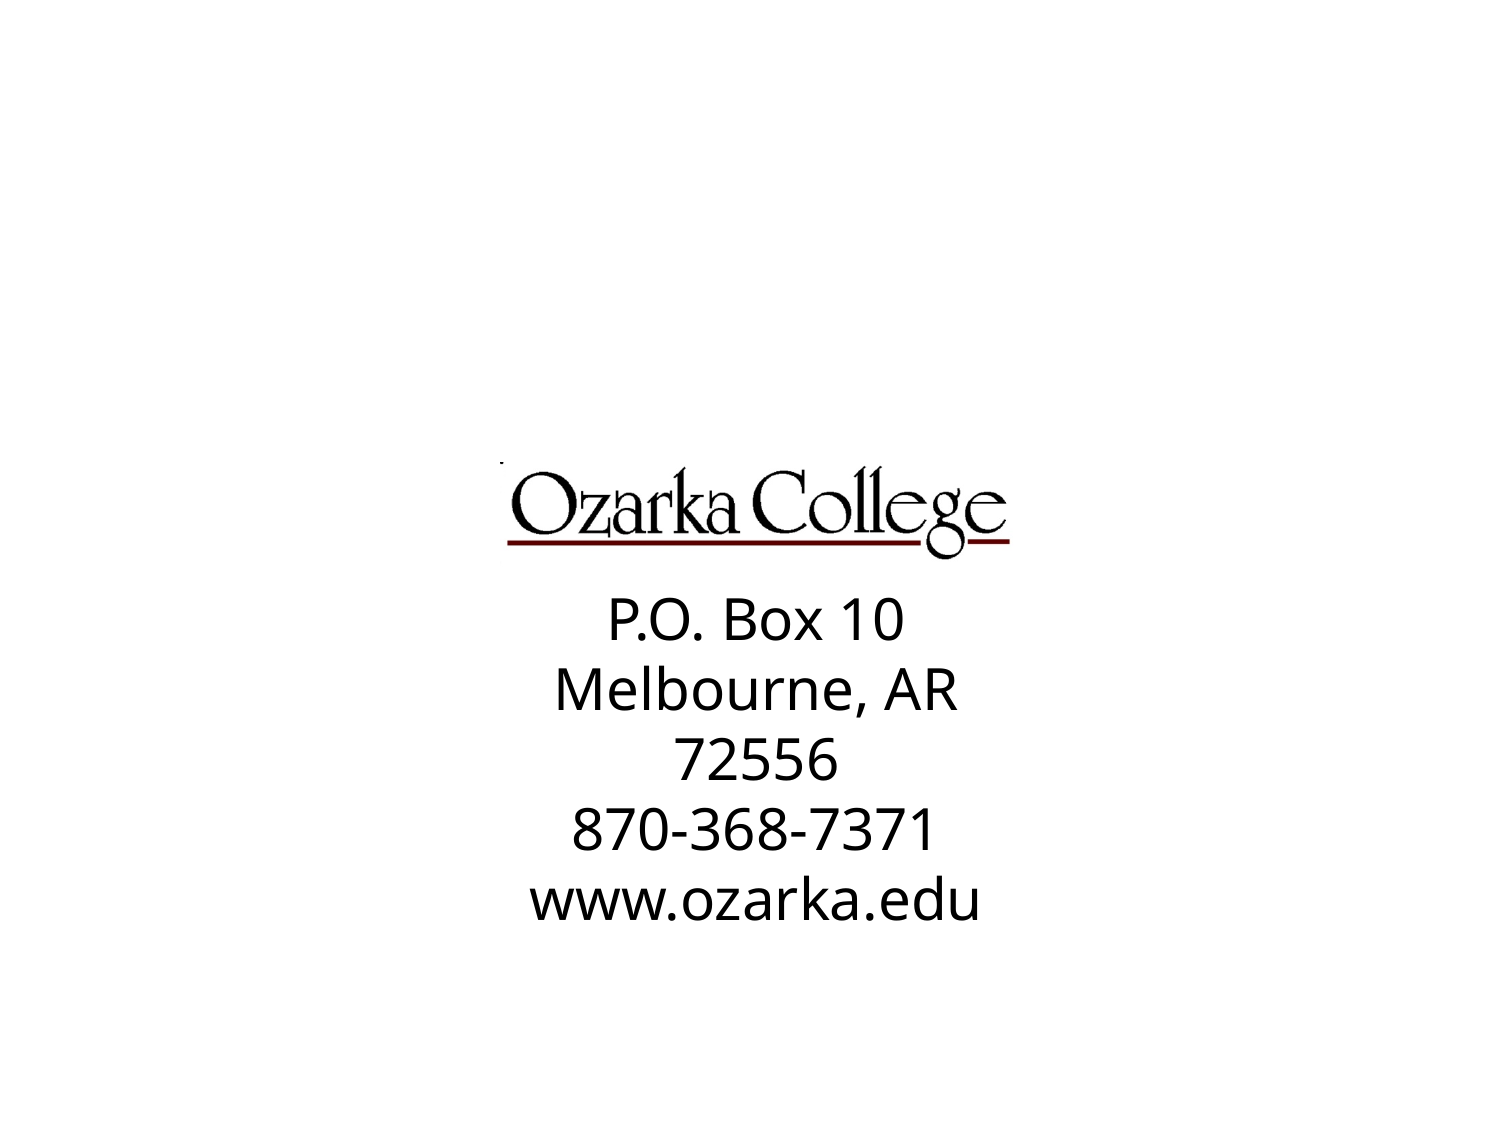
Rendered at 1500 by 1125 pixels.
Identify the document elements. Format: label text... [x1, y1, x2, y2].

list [499, 462, 1028, 568]
text_box P.O. Box 10 Melbourne, AR 72556 870-368-7371 www.ozarka.edu [449, 575, 1063, 940]
